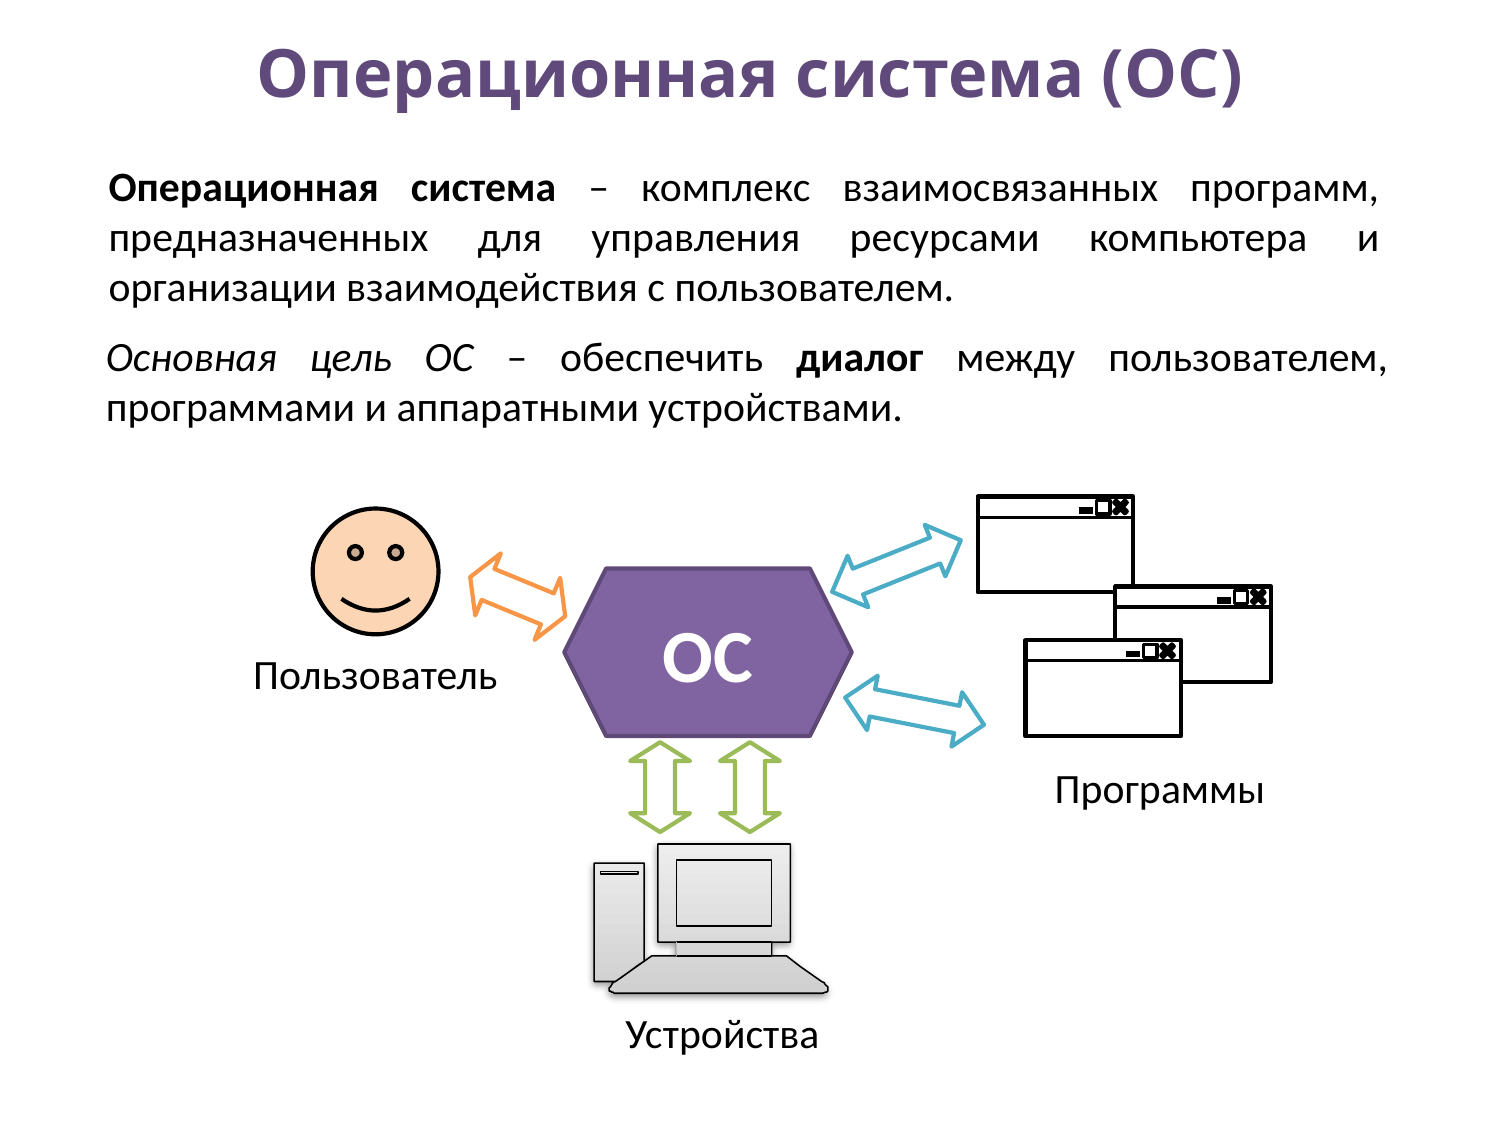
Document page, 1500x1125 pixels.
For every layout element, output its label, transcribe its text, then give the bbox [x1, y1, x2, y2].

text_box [1115, 586, 1272, 683]
title Операционная система (ОС) [75, 23, 1425, 200]
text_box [977, 496, 1134, 593]
text_box Операционная система – комплекс взаимосвязанных программ, предназначенных для управления ресурсами компьютера и организации взаимодействия с пользователем. [93, 152, 1395, 318]
text_box [593, 843, 829, 995]
text_box [468, 551, 568, 642]
text_box Пользователь [222, 640, 528, 706]
text_box Программы [1007, 754, 1313, 819]
text_box [310, 506, 441, 637]
text_box ОС [562, 566, 854, 739]
text_box [843, 673, 987, 749]
text_box Устройства [570, 999, 875, 1065]
text_box [717, 740, 782, 834]
text_box Основная цель ОС – обеспечить диалог между пользователем, программами и аппаратными устройствами. [91, 322, 1403, 438]
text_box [1025, 640, 1182, 737]
text_box [628, 740, 693, 834]
text_box [830, 522, 963, 610]
